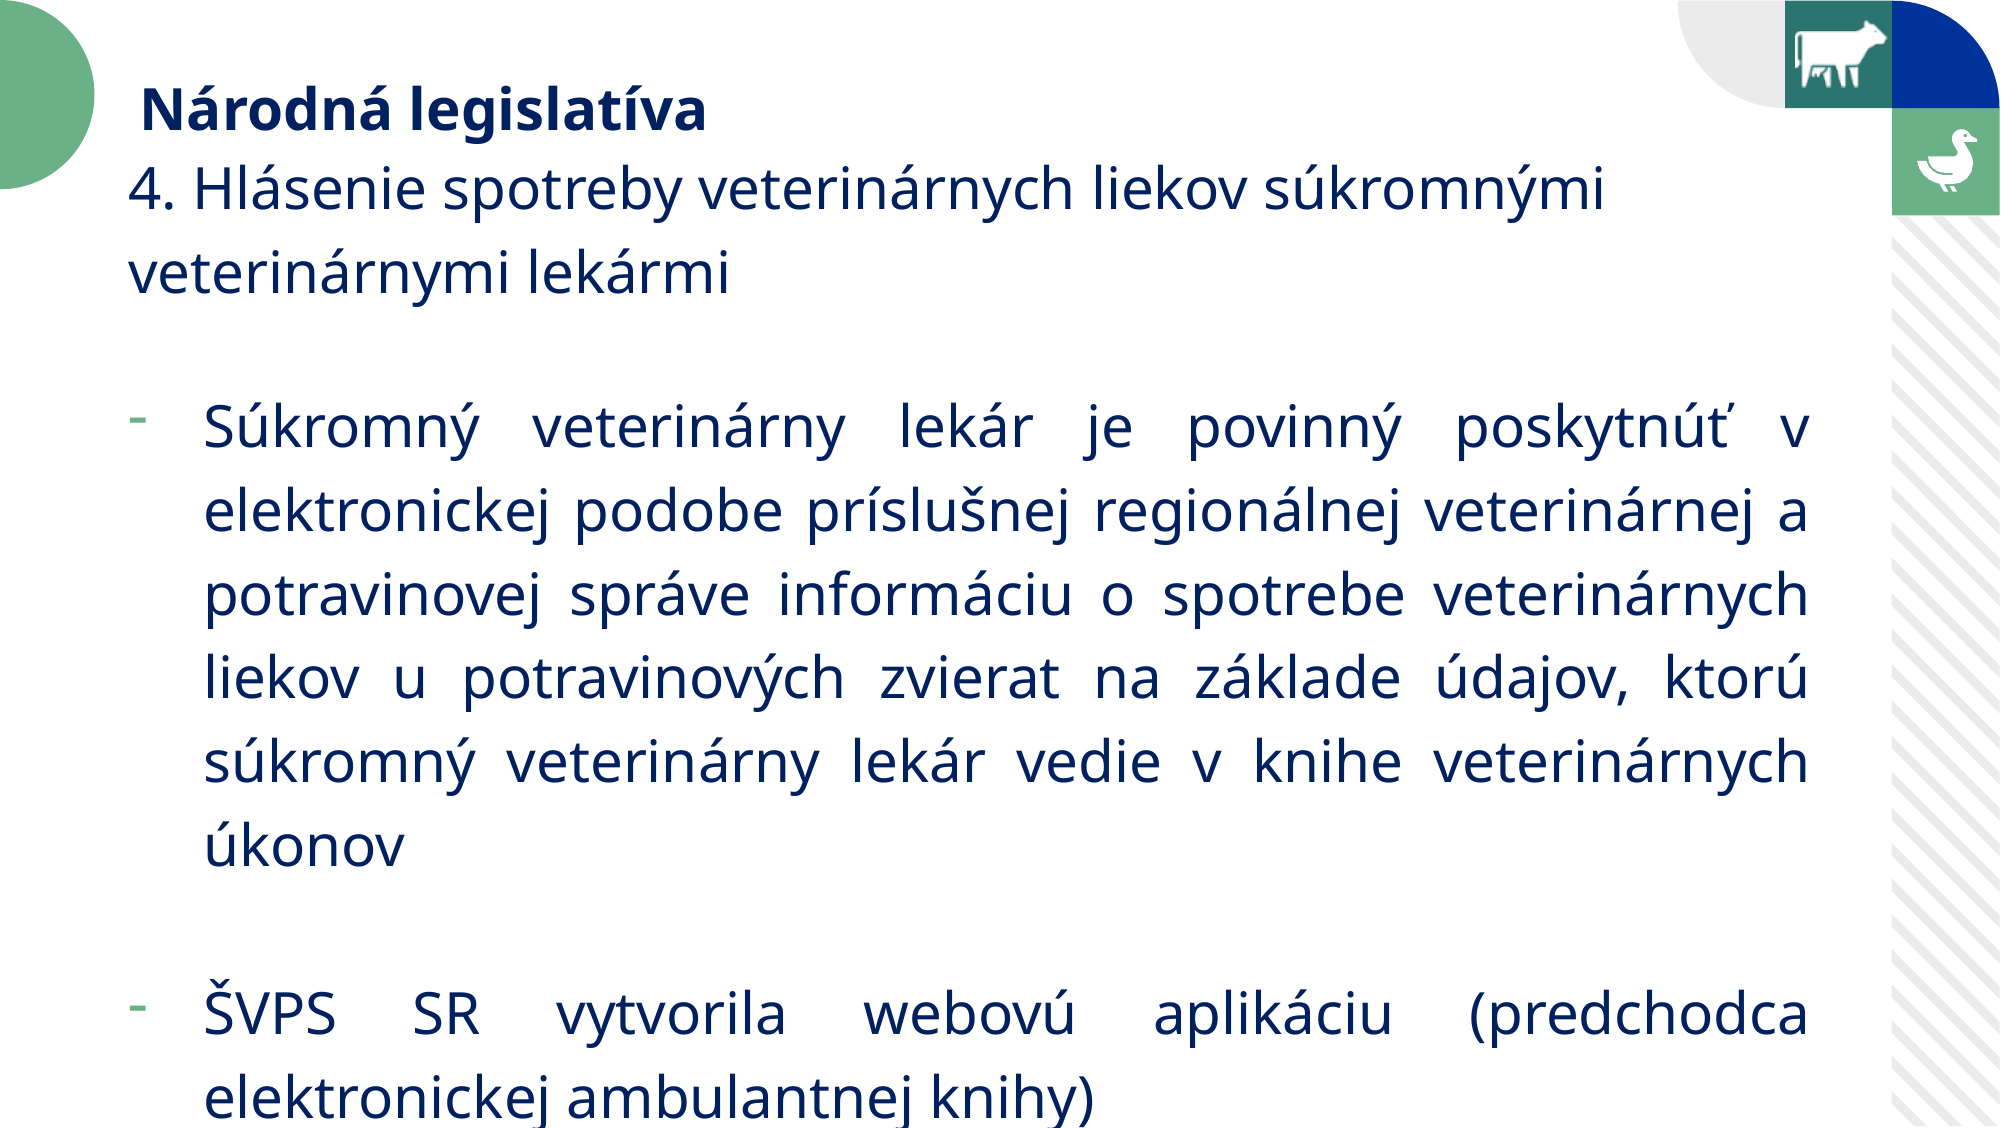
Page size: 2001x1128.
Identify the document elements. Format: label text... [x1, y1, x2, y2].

text_box 4. Hlásenie spotreby veterinárnych liekov súkromnými veterinárnymi lekármi Súkromný veterinárny lekár je povinný poskytnúť v elektronickej podobe príslušnej regionálnej veterinárnej a potravinovej správe informáciu o spotrebe veterinárnych liekov u potravinových zvierat na základe údajov, ktorú súkromný veterinárny lekár vedie v knihe veterinárnych úkonov ŠVPS SR vytvorila webovú aplikáciu (predchodca elektronickej ambulantnej knihy) ŠVPS SR vydala užívateľský manuál/príručku [113, 129, 1826, 1128]
list Národná legislatíva [125, 51, 1678, 129]
picture [1795, 20, 1888, 88]
